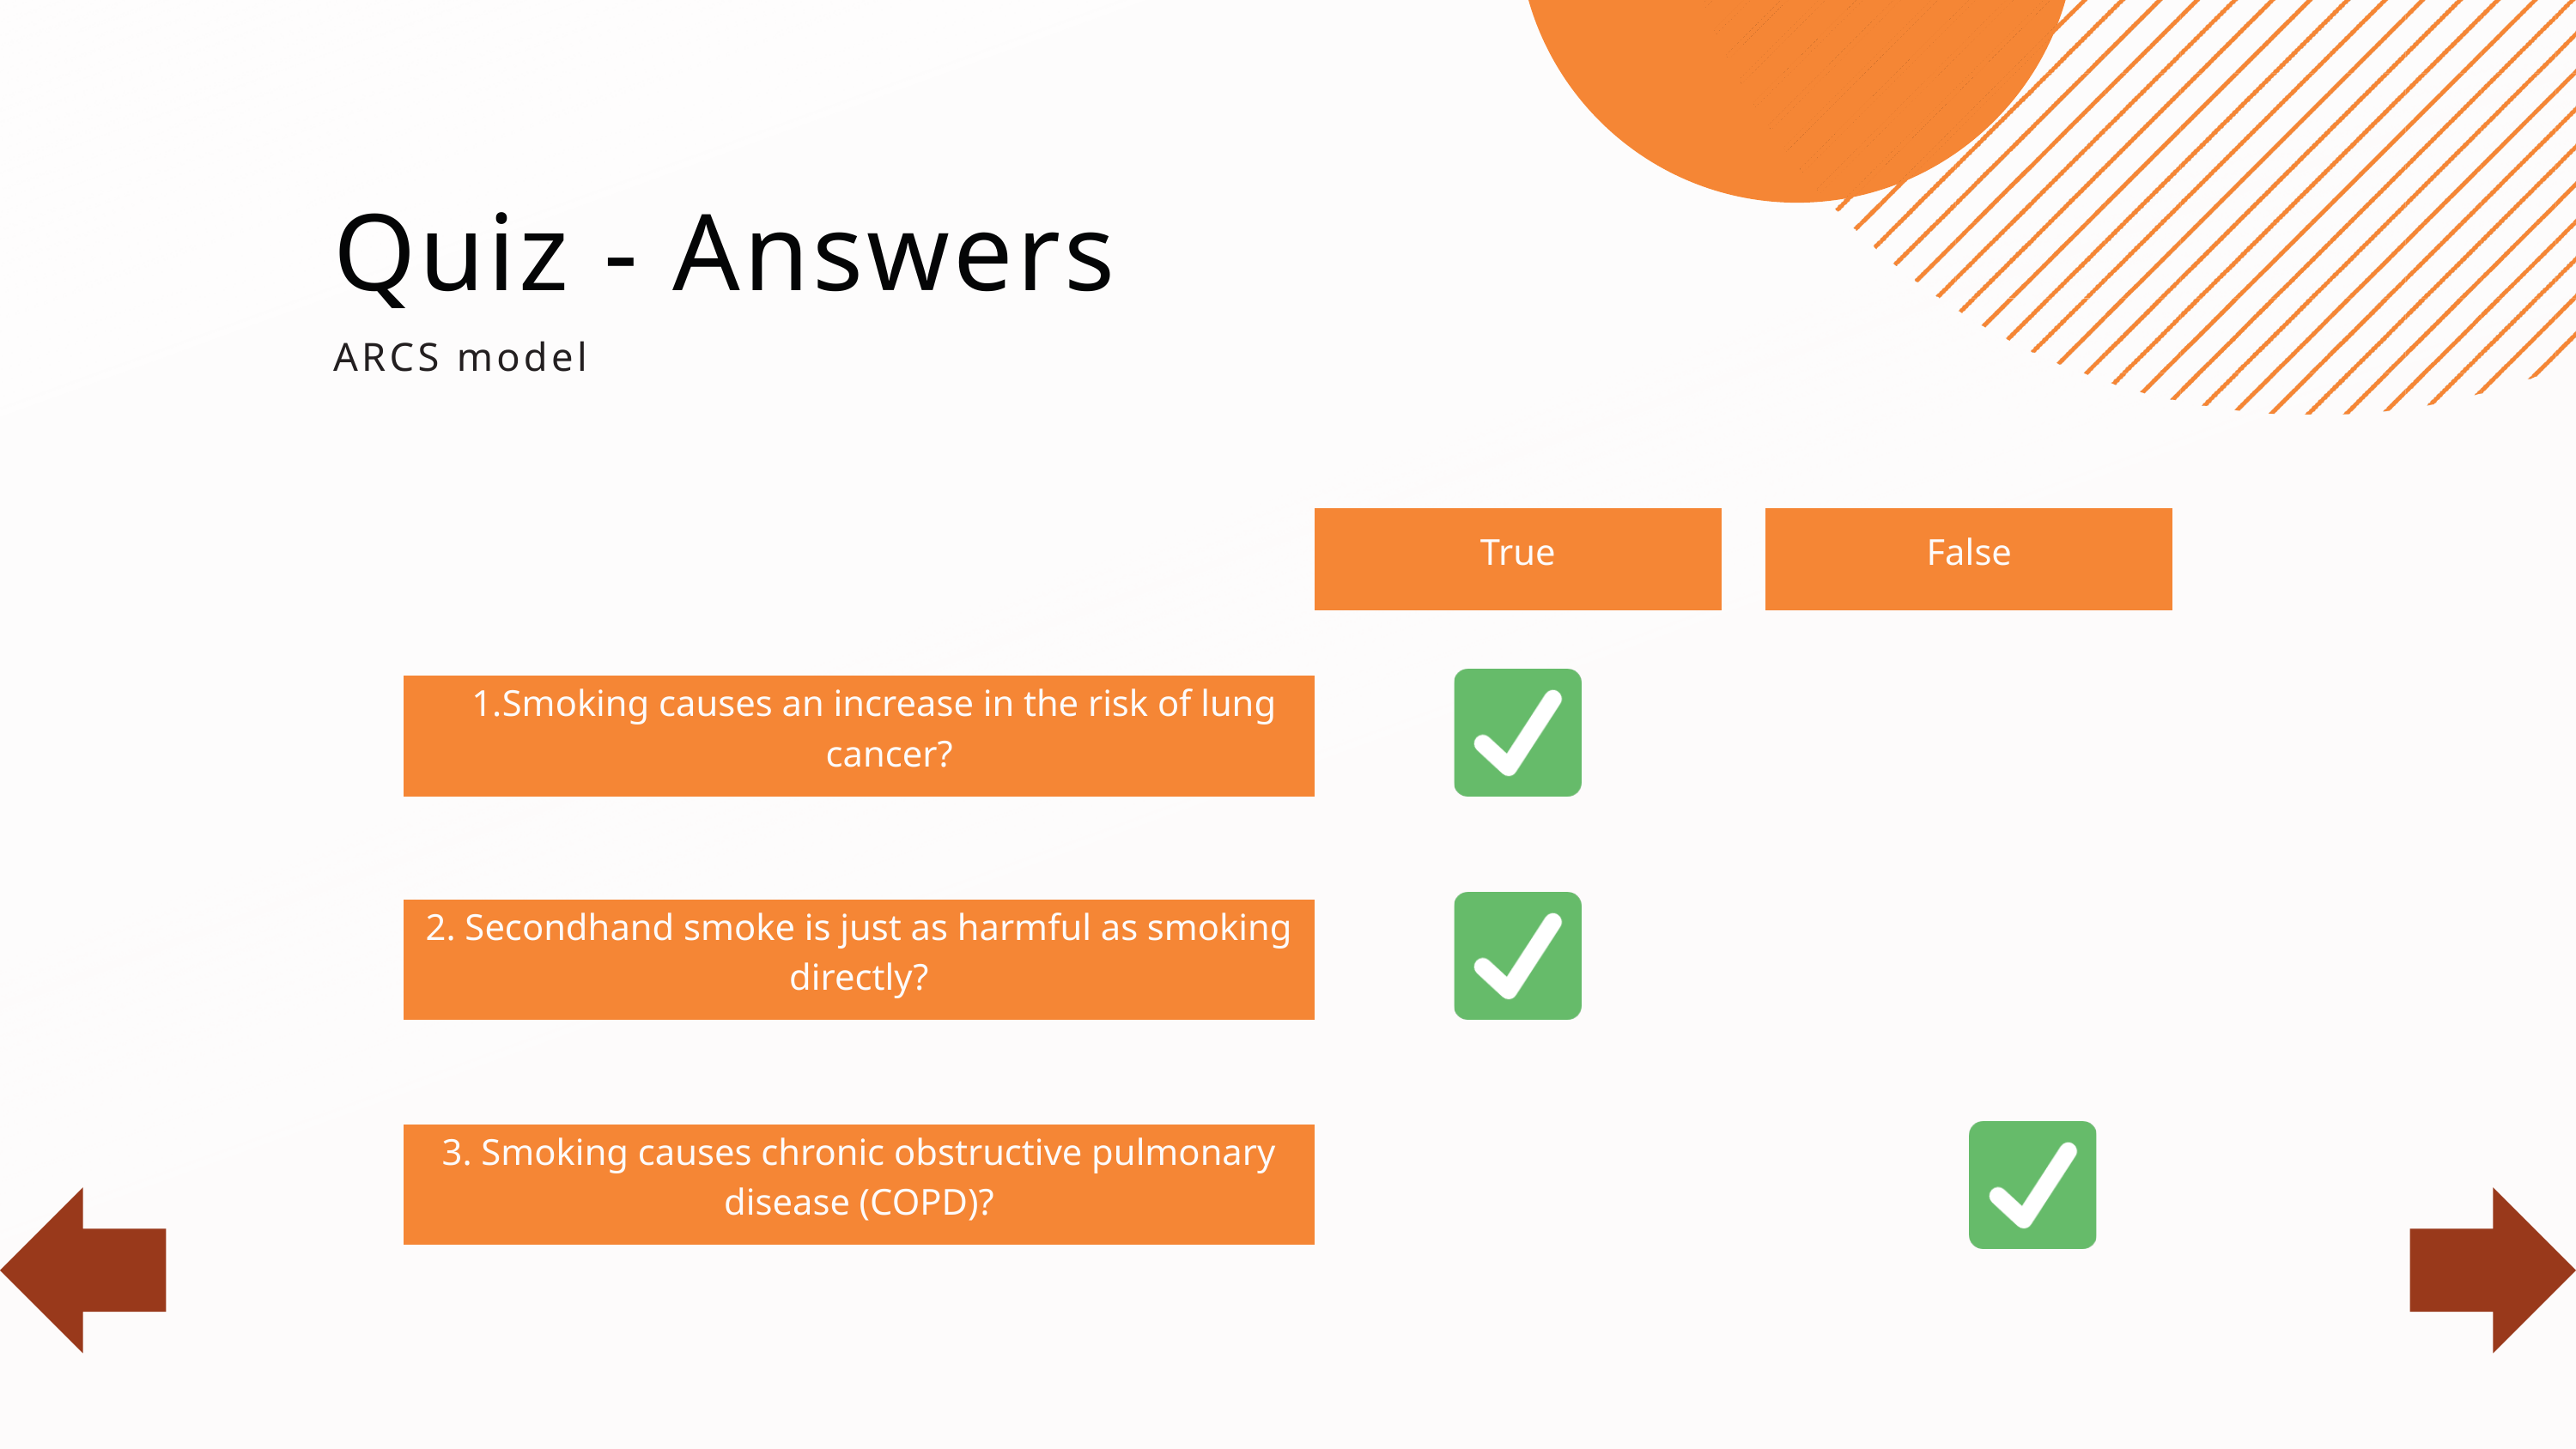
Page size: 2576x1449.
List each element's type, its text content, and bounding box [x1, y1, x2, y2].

text_box [0, 0, 2576, 1449]
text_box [1314, 507, 1722, 611]
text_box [403, 675, 1315, 797]
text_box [1765, 507, 2173, 611]
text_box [403, 899, 1315, 1021]
text_box [1655, 0, 2576, 415]
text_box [1517, 0, 2077, 203]
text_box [2409, 1186, 2576, 1354]
text_box ARCS model [333, 325, 1271, 379]
text_box Quiz - Answers [333, 206, 1438, 312]
text_box [1969, 1121, 2097, 1249]
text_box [0, 1186, 167, 1354]
text_box [1454, 892, 1582, 1020]
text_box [403, 1124, 1315, 1246]
text_box [1454, 669, 1582, 797]
